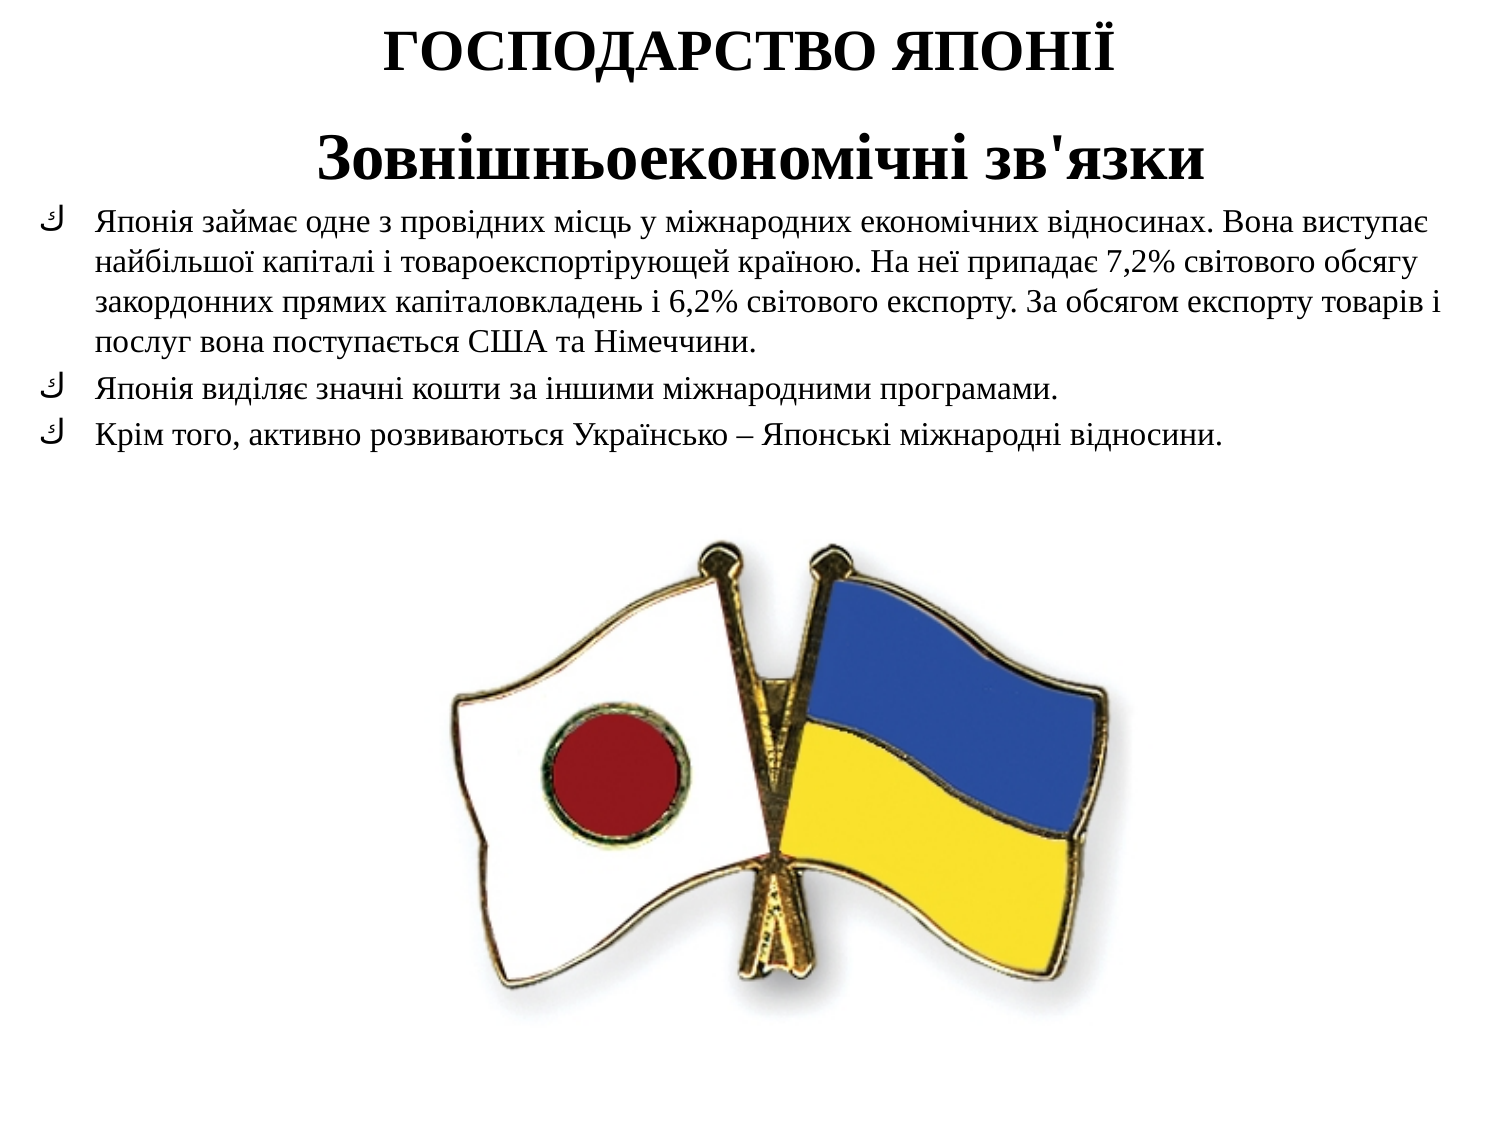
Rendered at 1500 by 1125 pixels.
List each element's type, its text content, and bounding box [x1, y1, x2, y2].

picture [395, 480, 1153, 1087]
title ГОСПОДАРСТВО ЯПОНІЇ [75, 0, 1425, 94]
list Зовнішньоекономічні зв'язки Японія займає одне з провідних місць у міжнародних економічних відносинах. Вона виступає найбільшої капіталі і товароекспортірующей країною. На неї припадає 7,2% світового обсягу закордонних прямих капіталовкладень і 6,2% світового експорту. За обсягом експорту товарів і послуг вона поступається США та Німеччини. Японія виділяє значні кошти за іншими міжнародними програмами. Крім того, активно розвиваються Українсько – Японські міжнародні відносини. [23, 105, 1500, 1094]
